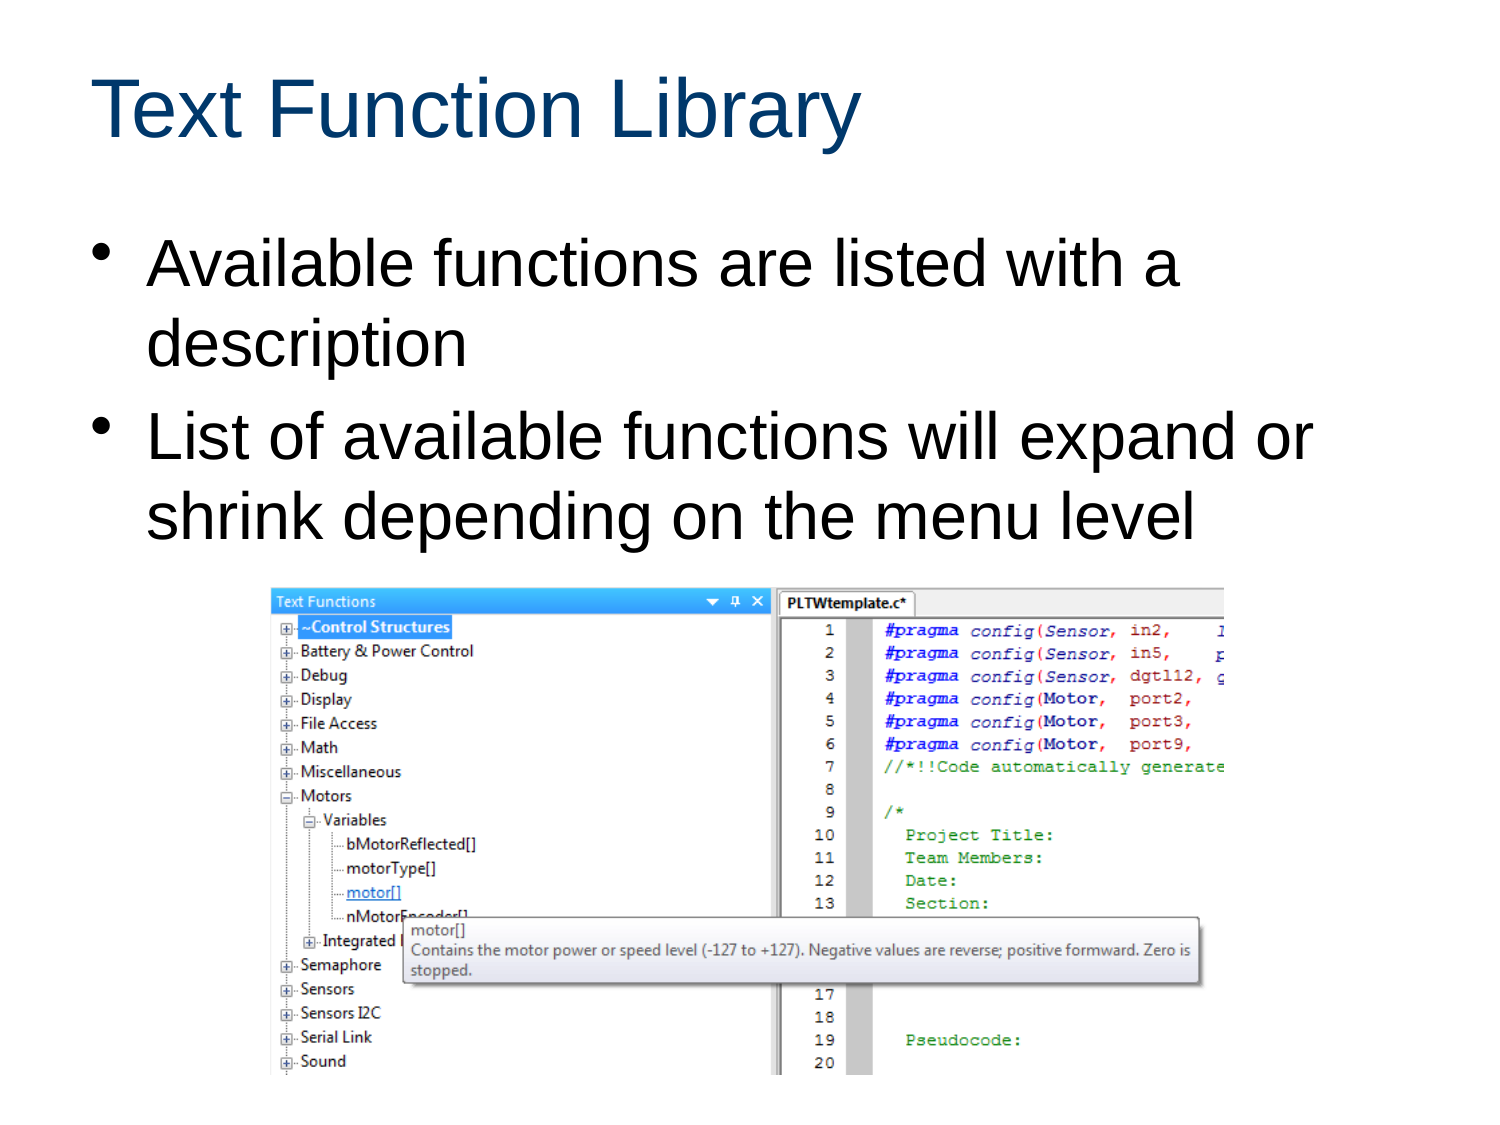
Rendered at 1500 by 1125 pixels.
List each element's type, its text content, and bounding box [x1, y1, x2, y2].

picture [269, 587, 1224, 1076]
list Available functions are listed with a description List of available functions will expand or shrink depending on the menu level [74, 212, 1426, 1006]
title Text Function Library [74, 44, 1426, 163]
